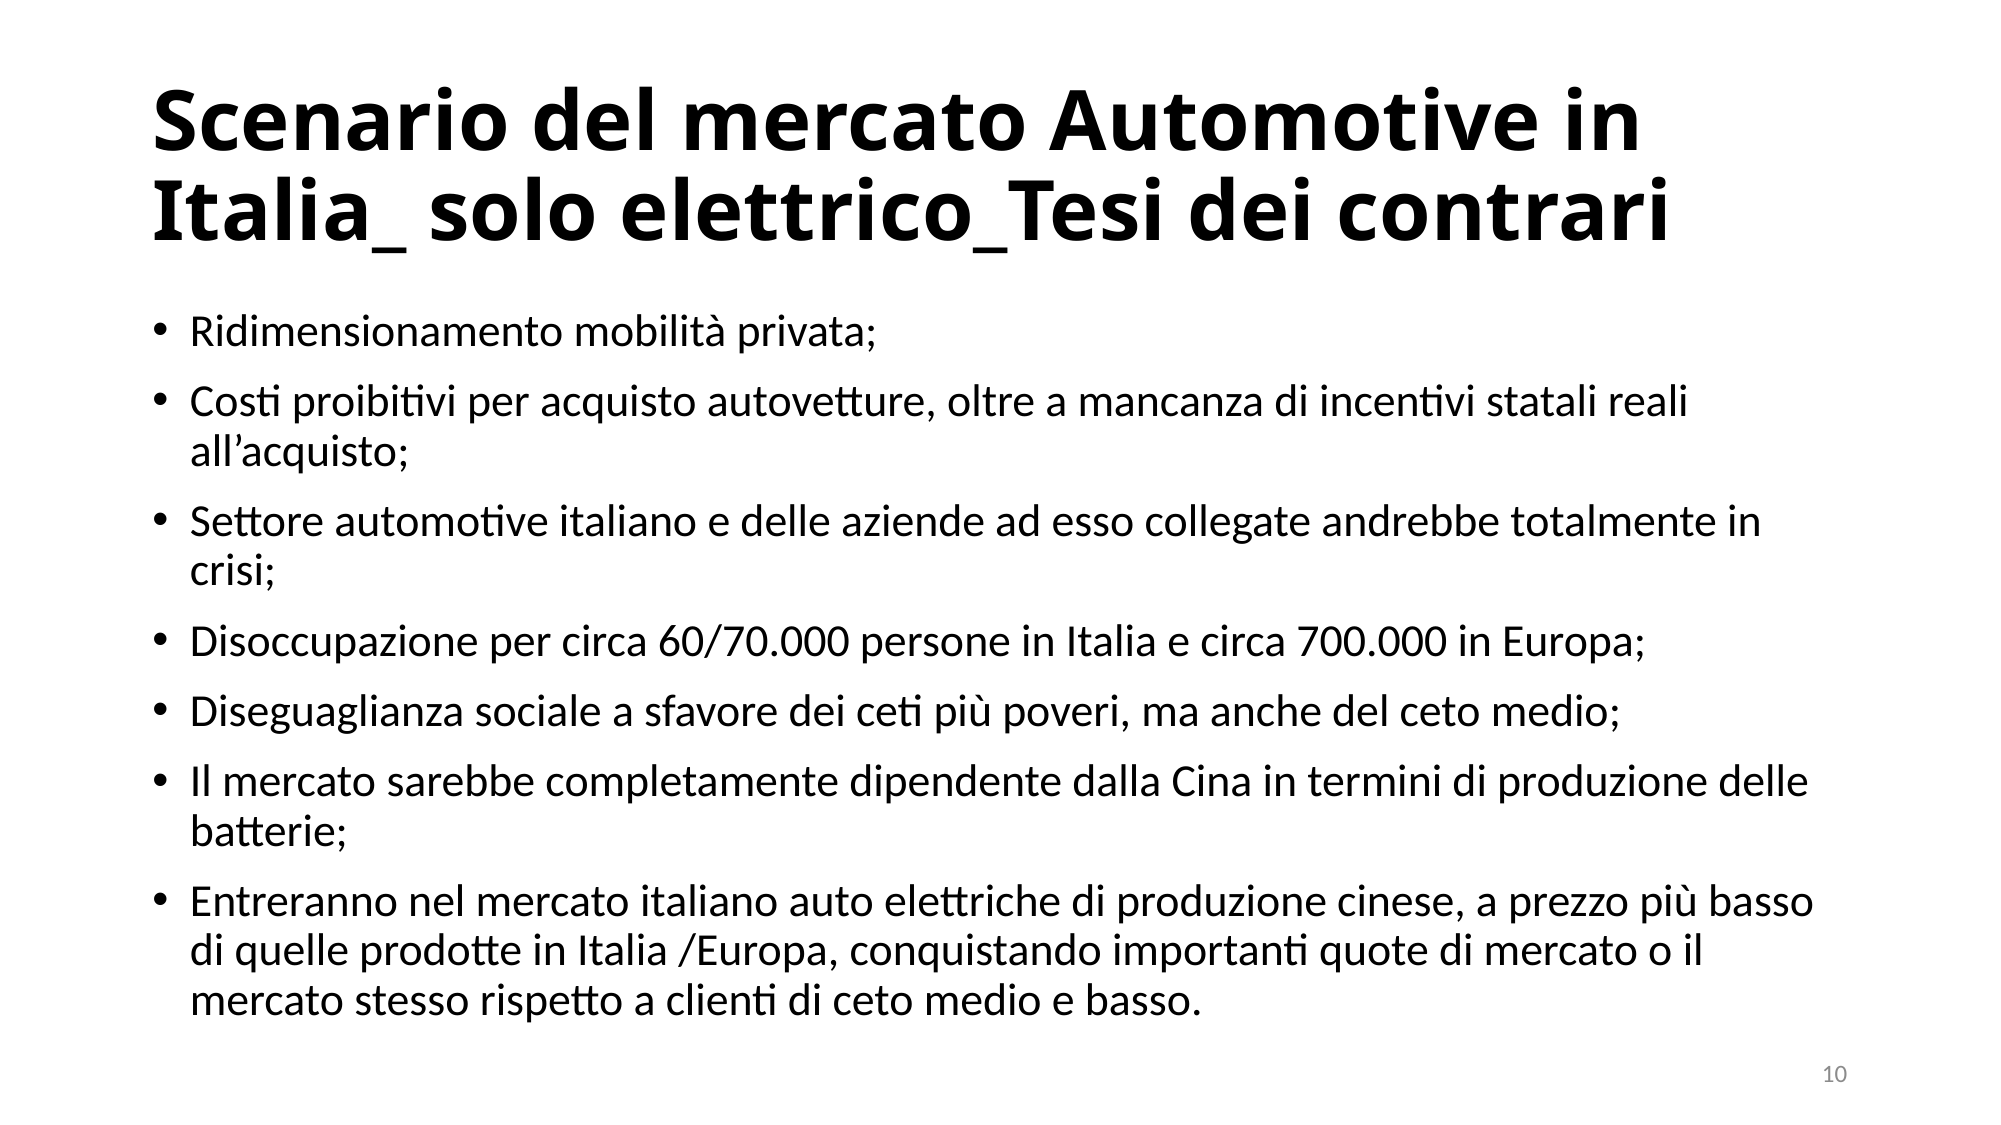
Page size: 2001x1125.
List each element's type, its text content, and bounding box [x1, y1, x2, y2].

slide_number 10 [1412, 1042, 1863, 1103]
list Ridimensionamento mobilità privata; Costi proibitivi per acquisto autovetture, oltre a mancanza di incentivi statali reali all’acquisto; Settore automotive italiano e delle aziende ad esso collegate andrebbe totalmente in crisi; Disoccupazione per circa 60/70.000 persone in Italia e circa 700.000 in Europa; Diseguaglianza sociale a sfavore dei ceti più poveri, ma anche del ceto medio; Il mercato sarebbe completamente dipendente dalla Cina in termini di produzione delle batterie; Entreranno nel mercato italiano auto elettriche di produzione cinese, a prezzo più basso di quelle prodotte in Italia /Europa, conquistando importanti quote di mercato o il mercato stesso rispetto a clienti di ceto medio e basso. [137, 299, 1863, 1014]
title Scenario del mercato Automotive in Italia_ solo elettrico_Tesi dei contrari [137, 59, 1863, 278]
